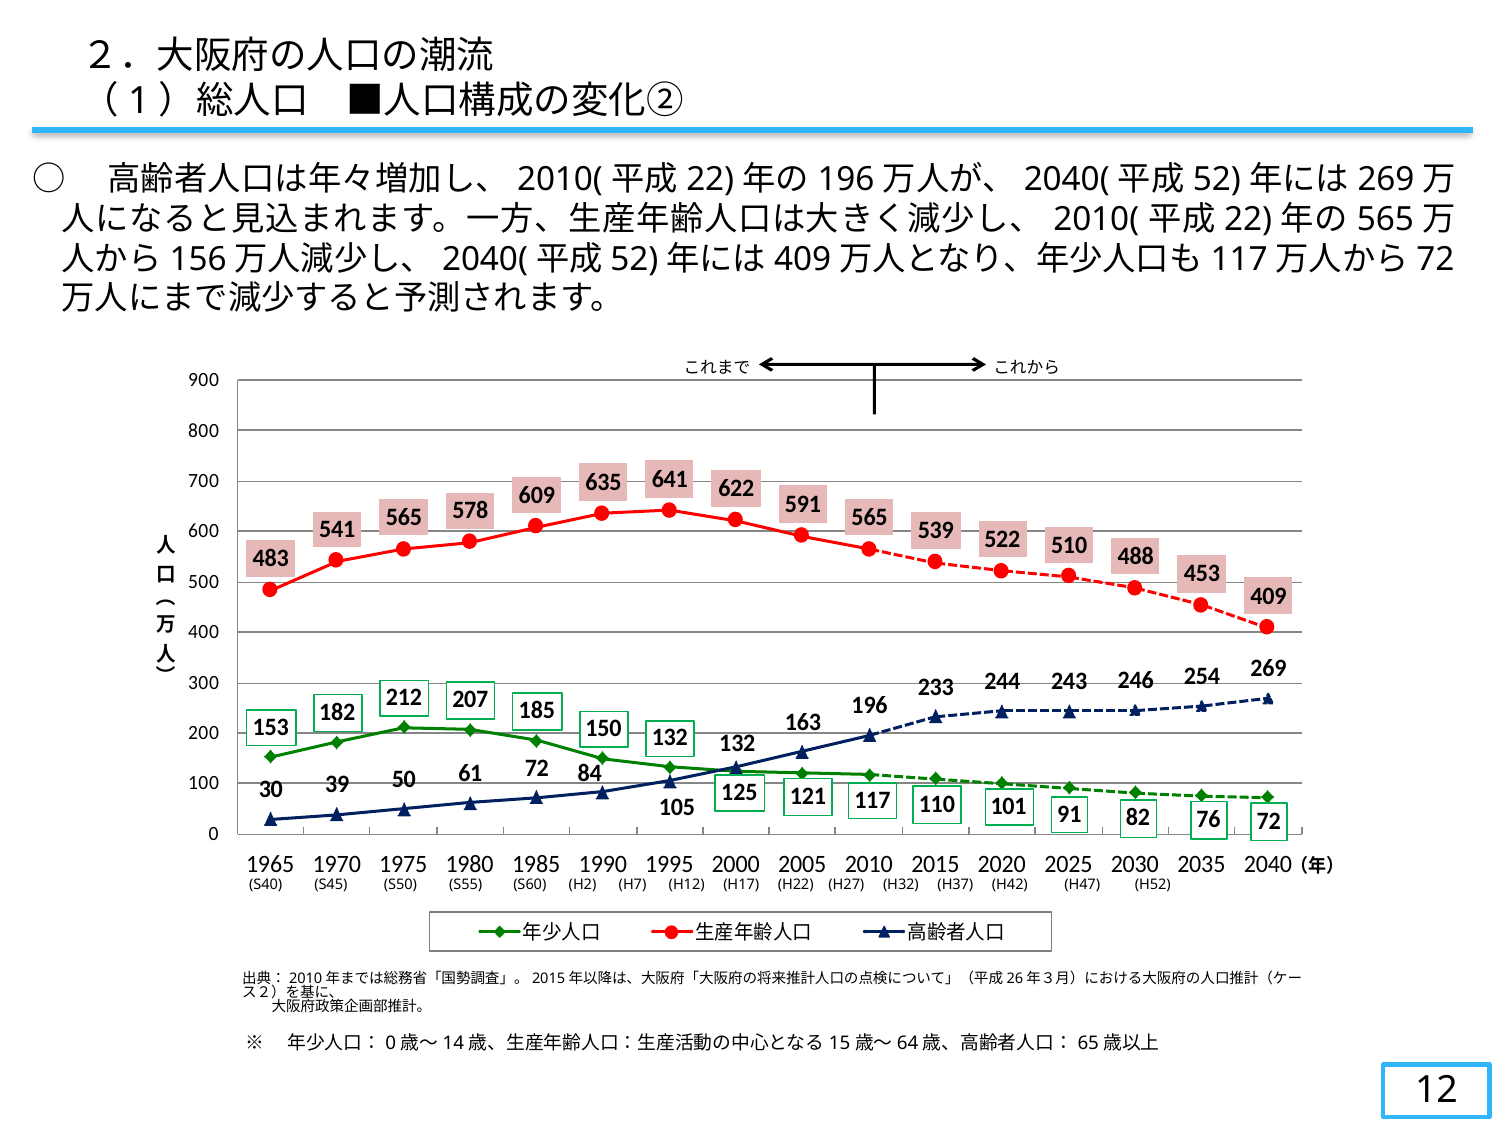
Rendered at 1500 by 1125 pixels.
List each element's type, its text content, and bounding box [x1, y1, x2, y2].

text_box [123, 349, 1371, 988]
text_box [0, 0, 1500, 74]
text_box ２．大阪府の人口の潮流 （1）総人口 ■人口構成の変化② [29, 76, 1365, 129]
text_box 11 [1381, 1083, 1492, 1119]
text_box ○ 高齢者人口は年々増加し、2010(平成22)年の196万人が、2040(平成52)年には269万人になると見込まれます。一方、生産年齢人口は大きく減少し、2010(平成22)年の565万人から156万人減少し、2040(平成52)年には409万人となり、年少人口も117万人から72万人にまで減少すると予測されます。 [17, 149, 1471, 324]
text_box ※ 年少人口：0歳～14歳、生産年齢人口：生産活動の中心となる15歳～64歳、高齢者人口：65歳以上 [230, 1023, 1500, 1083]
text_box 出典：2010年までは総務省「国勢調査」。2015年以降は、大阪府「大阪府の将来推計人口の点検について」（平成26年３月）における大阪府の人口推計（ケース２）を基に、 大阪府政策企画部推計。 [229, 997, 1317, 1016]
